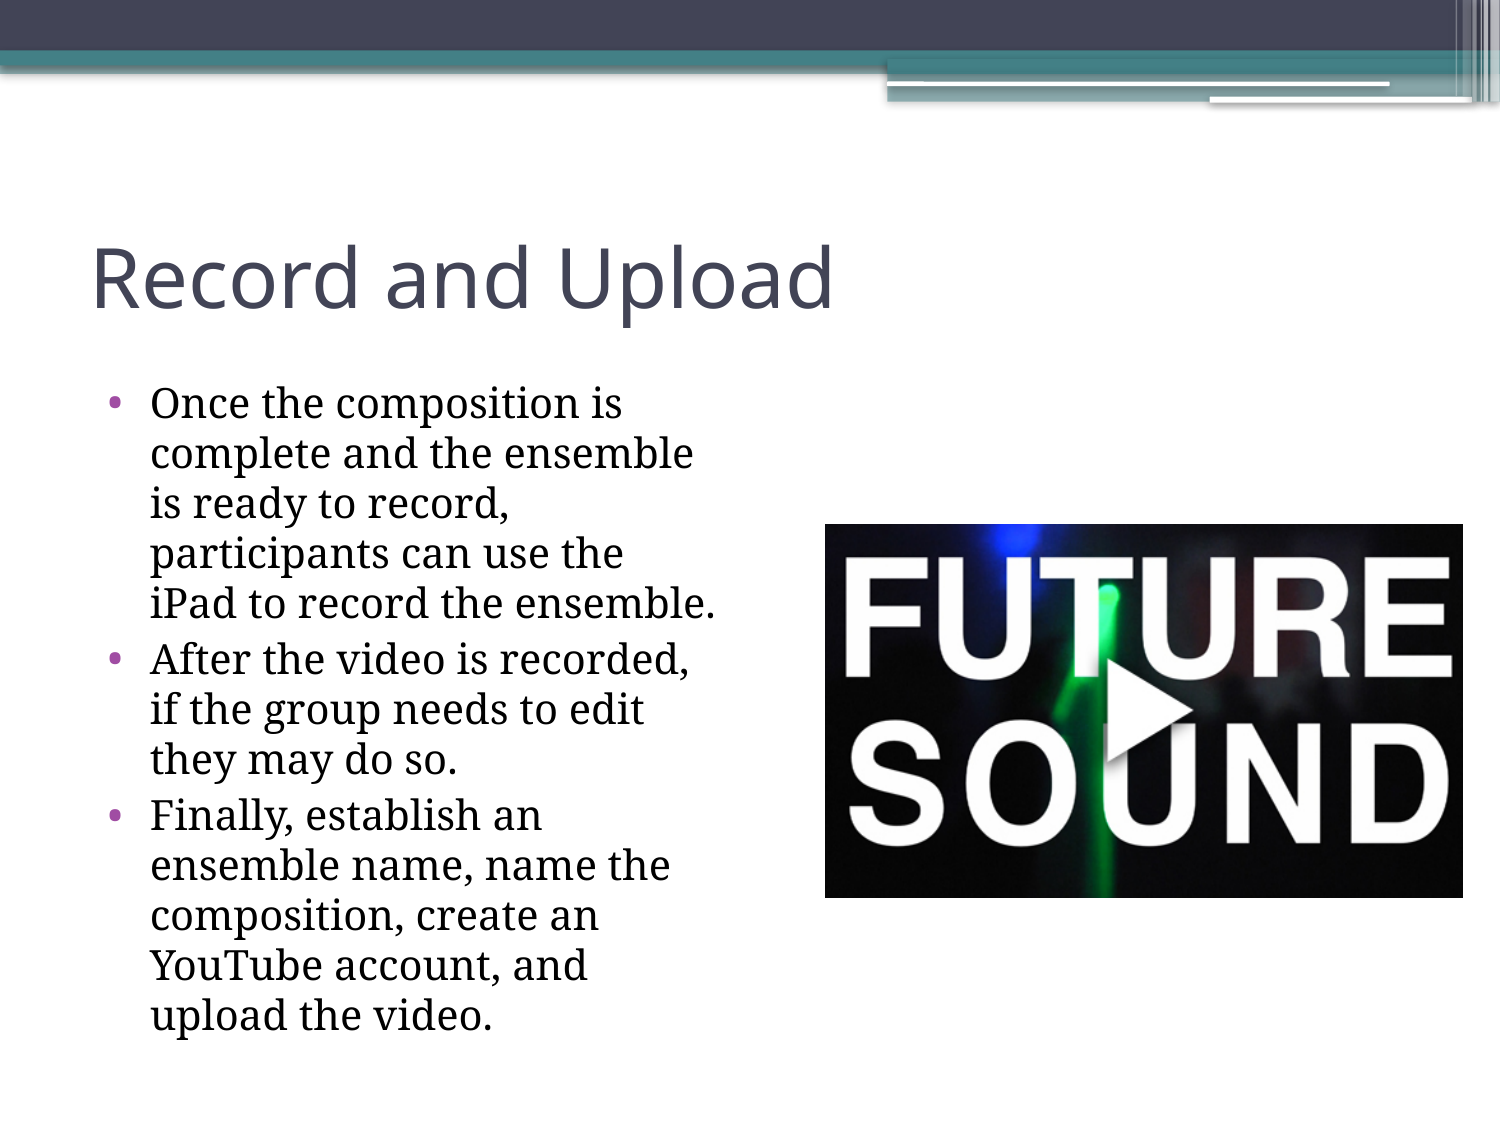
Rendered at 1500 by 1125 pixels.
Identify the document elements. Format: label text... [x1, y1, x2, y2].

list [824, 524, 1463, 898]
title Record and Upload [75, 187, 1425, 363]
list Once the composition is complete and the ensemble is ready to record, participants can use the iPad to record the ensemble. After the video is recorded, if the group needs to edit they may do so. Finally, establish an ensemble name, name the composition, create an YouTube account, and upload the video. [75, 368, 738, 1112]
